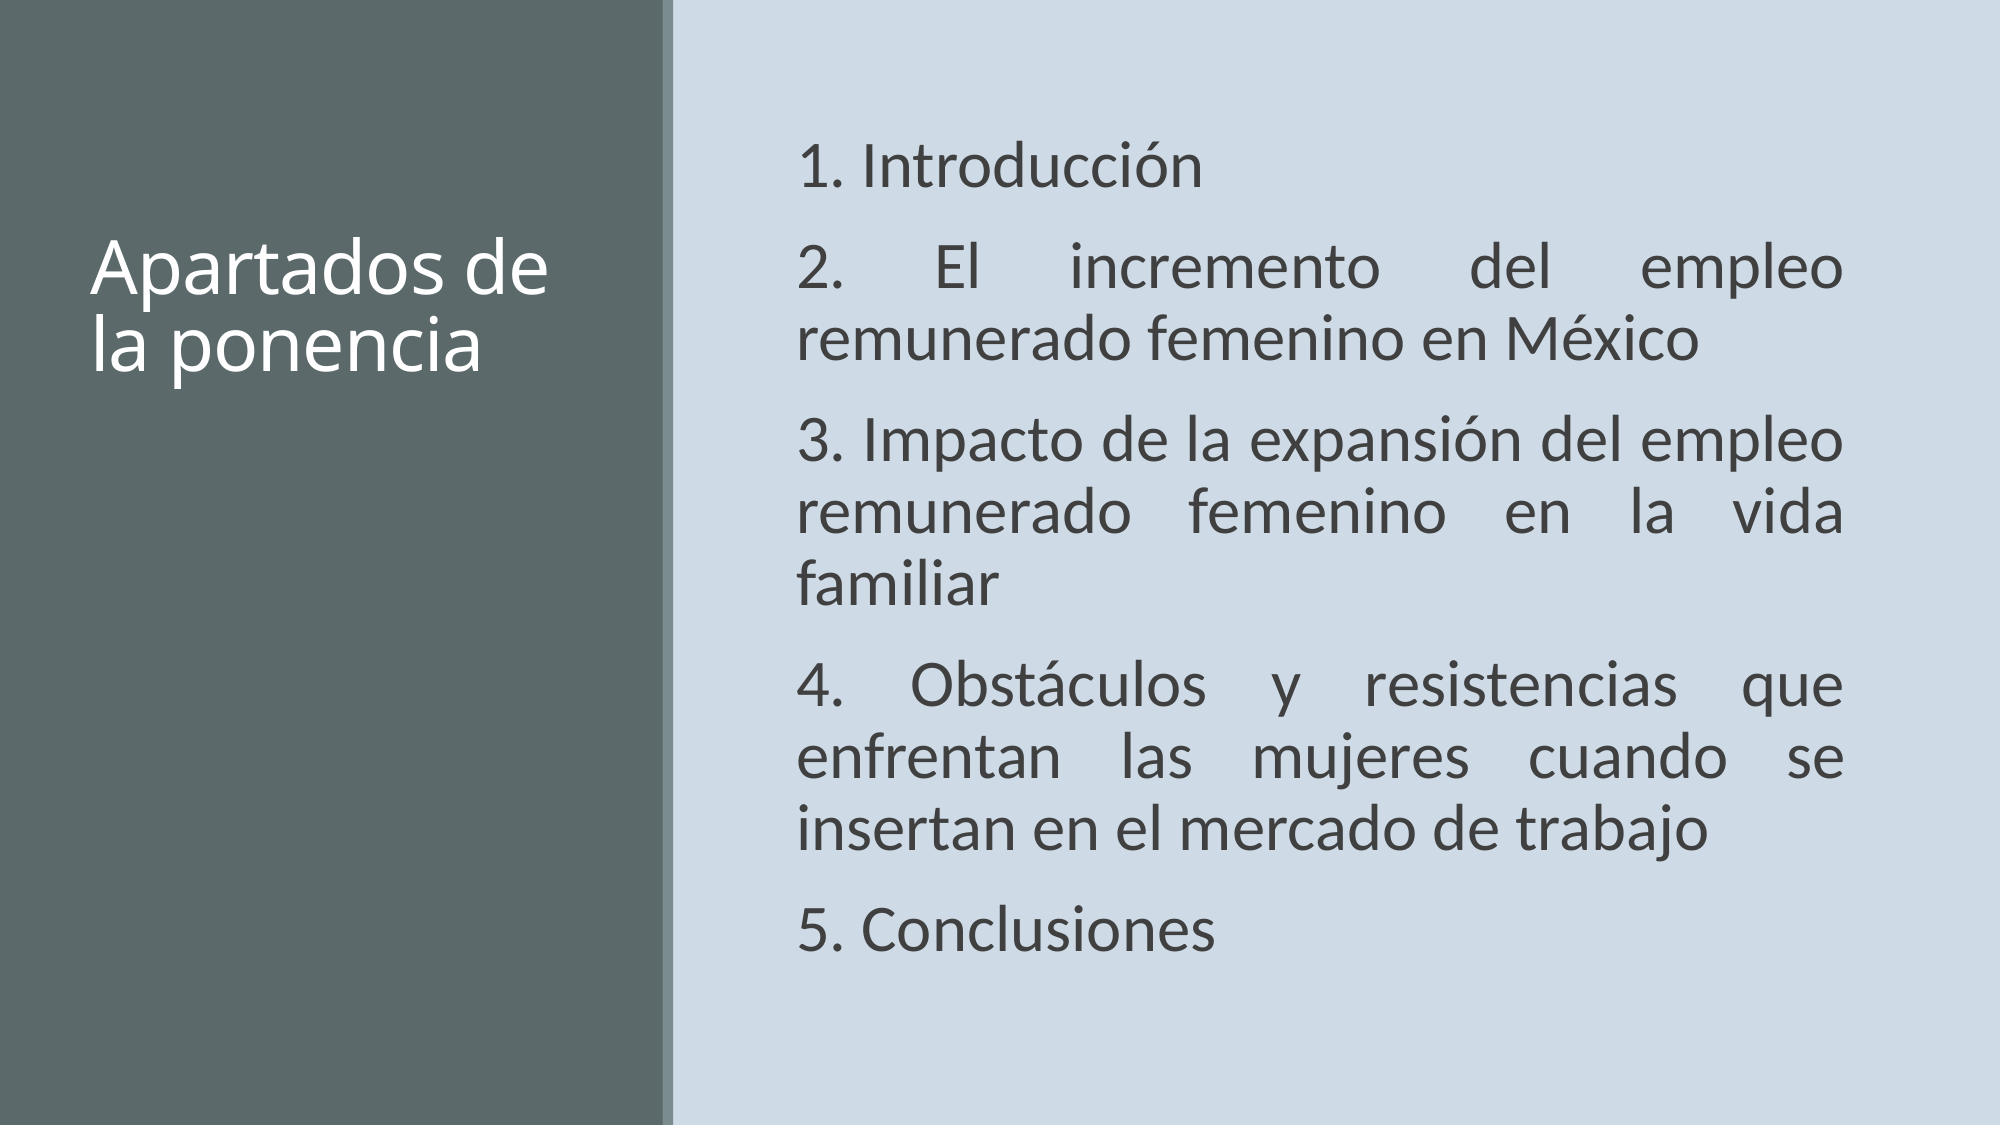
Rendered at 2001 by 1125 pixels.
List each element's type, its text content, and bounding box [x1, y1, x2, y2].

title Apartados de la ponencia [75, 170, 601, 394]
list 1. Introducción 2. El incremento del empleo remunerado femenino en México 3. Impacto de la expansión del empleo remunerado femenino en la vida familiar 4. Obstáculos y resistencias que enfrentan las mujeres cuando se insertan en el mercado de trabajo 5. Conclusiones [781, 122, 1846, 1010]
